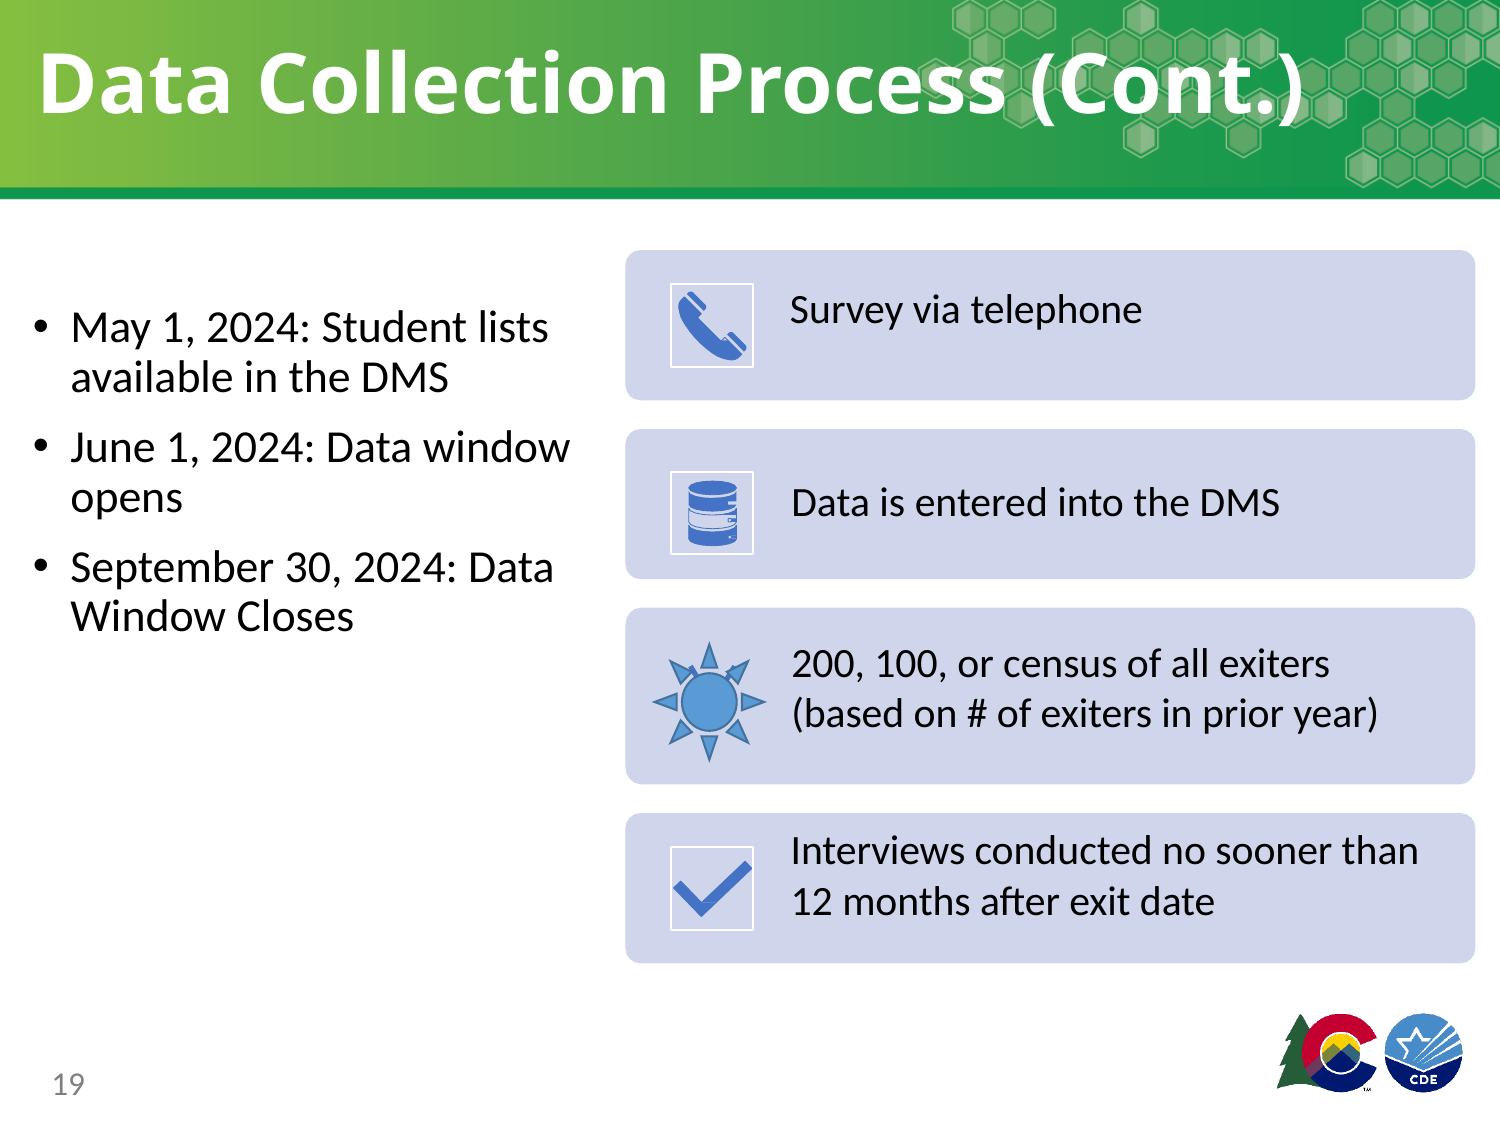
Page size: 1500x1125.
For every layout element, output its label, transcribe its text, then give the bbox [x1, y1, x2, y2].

title Data Collection Process (Cont.) [36, 41, 1483, 166]
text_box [625, 250, 1476, 964]
slide_number 19 [36, 1054, 375, 1115]
picture [1275, 1012, 1463, 1093]
list May 1, 2024: Student lists available in the DMS June 1, 2024: Data window opens September 30, 2024: Data Window Closes [32, 303, 572, 903]
picture [0, 0, 1500, 200]
